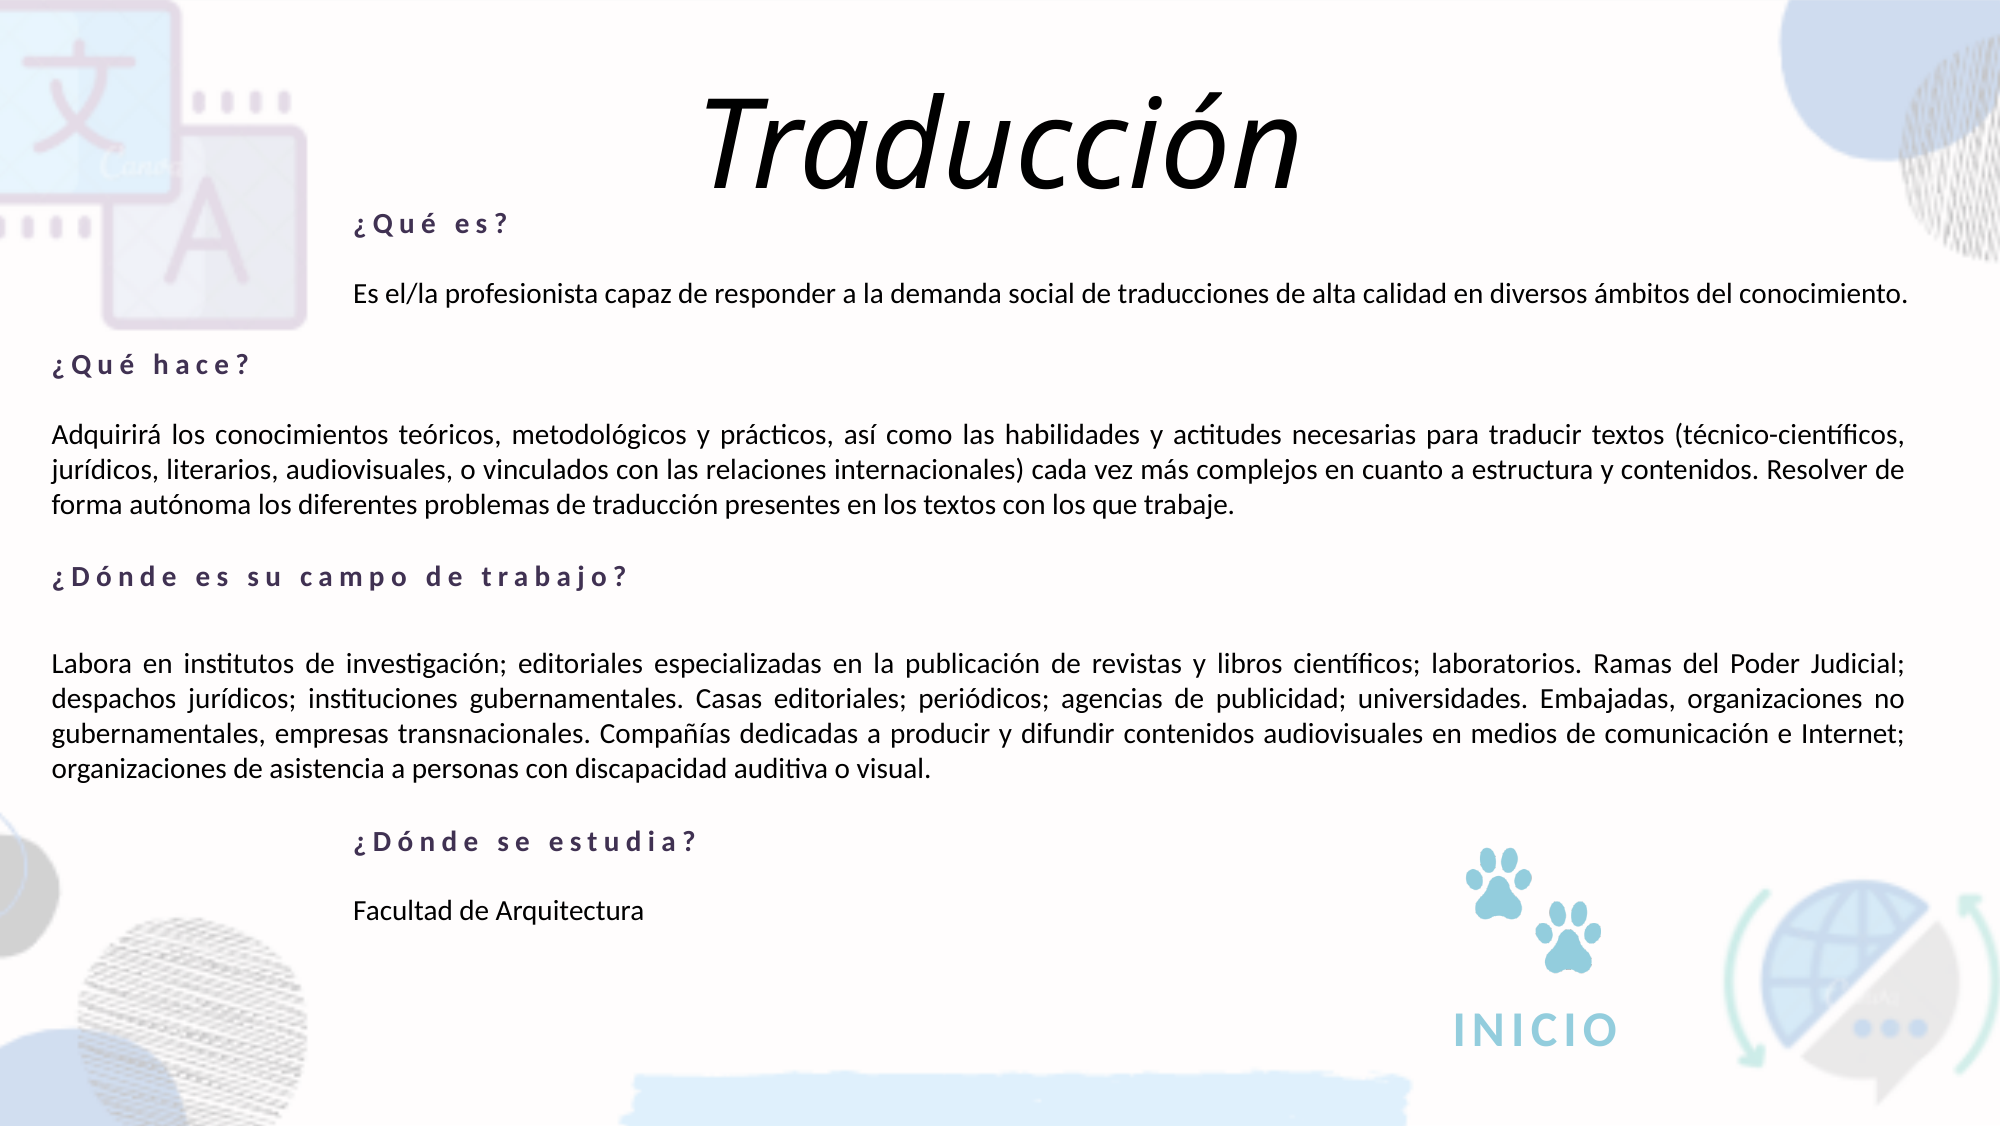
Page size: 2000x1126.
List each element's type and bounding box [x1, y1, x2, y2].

picture [0, 0, 2000, 1126]
text_box [1377, 831, 1692, 1068]
